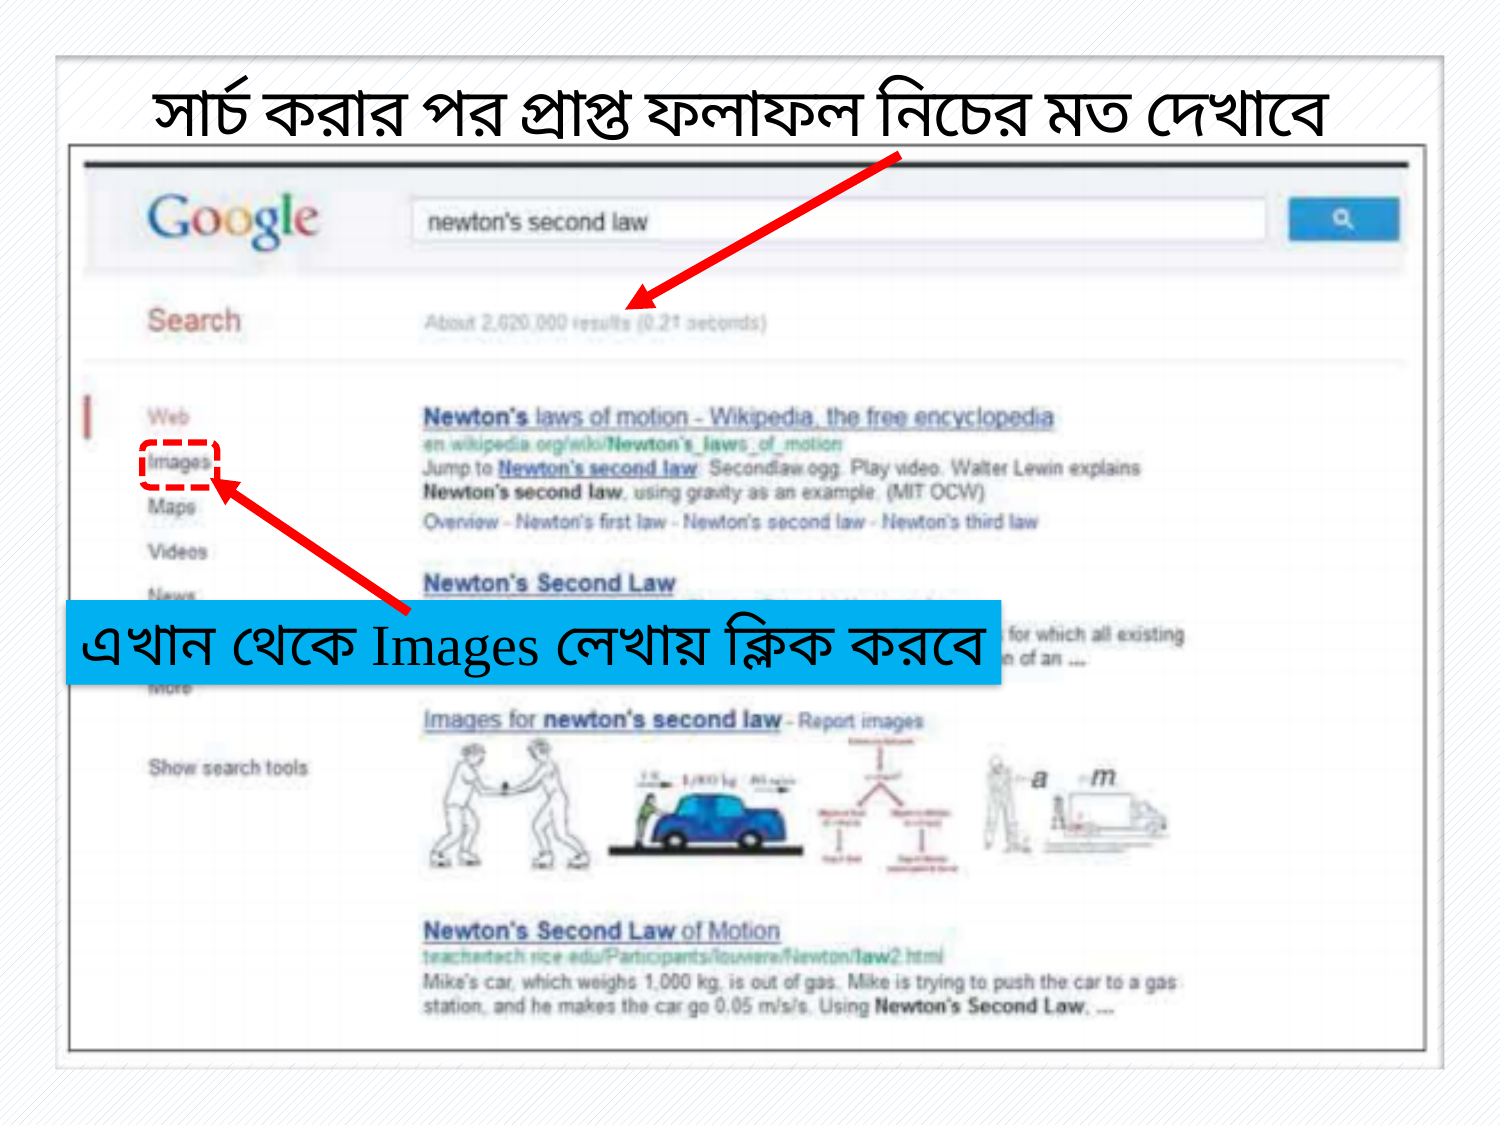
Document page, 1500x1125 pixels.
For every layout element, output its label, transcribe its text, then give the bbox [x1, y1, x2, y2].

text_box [624, 154, 901, 311]
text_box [209, 477, 410, 613]
picture [62, 129, 1437, 1063]
text_box সার্চ করার পর প্রাপ্ত ফলাফল নিচের মত দেখাবে [137, 62, 1363, 128]
